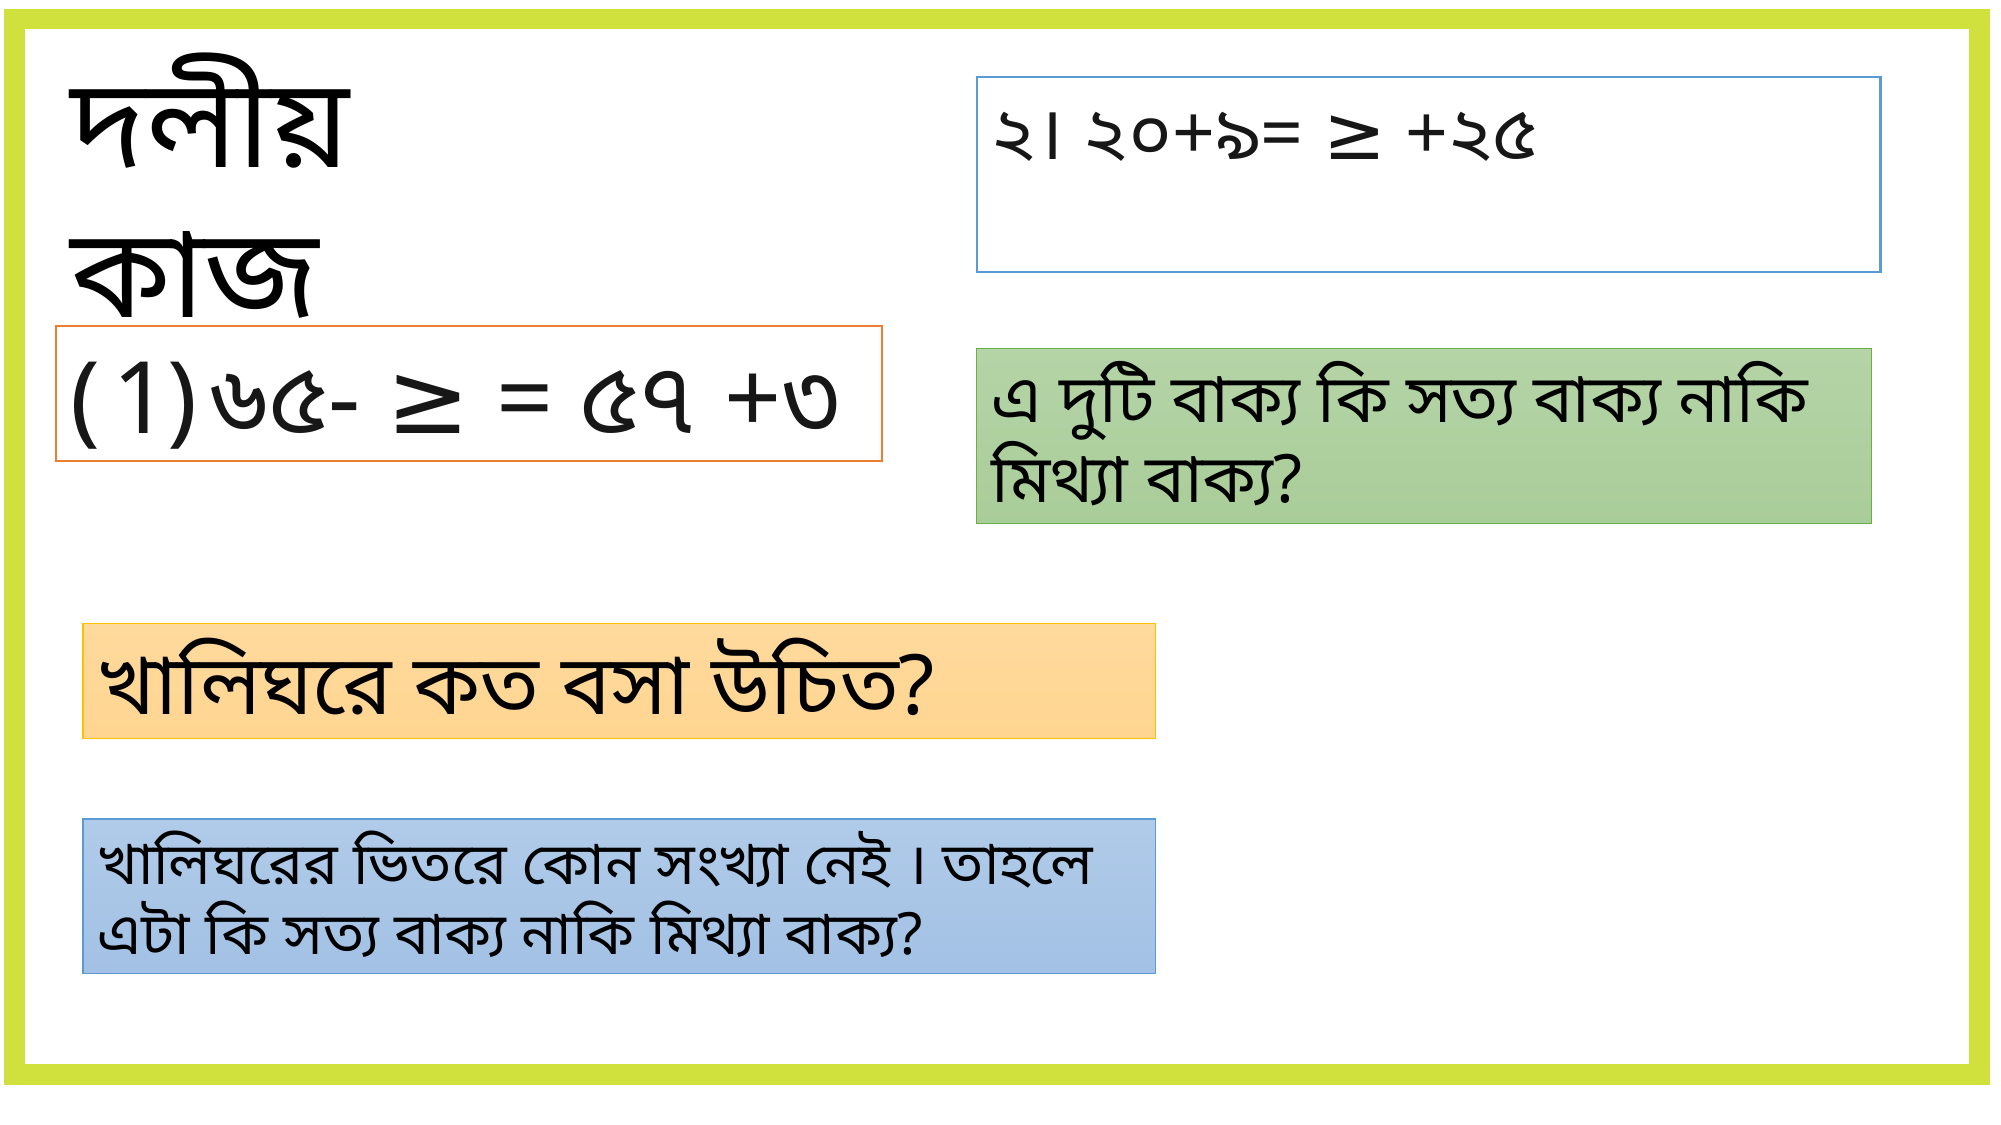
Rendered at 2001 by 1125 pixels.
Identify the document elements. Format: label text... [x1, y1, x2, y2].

text_box [14, 18, 1980, 1076]
text_box খালিঘরের ভিতরে কোন সংখ্যা নেই । তাহলে এটা কি সত্য বাক্য নাকি মিথ্যা বাক্য? [82, 818, 1156, 974]
text_box খালিঘরে কত বসা উচিত? [82, 623, 1156, 739]
text_box এ দুটি বাক্য কি সত্য বাক্য নাকি মিথ্যা বাক্য? [976, 348, 1872, 524]
